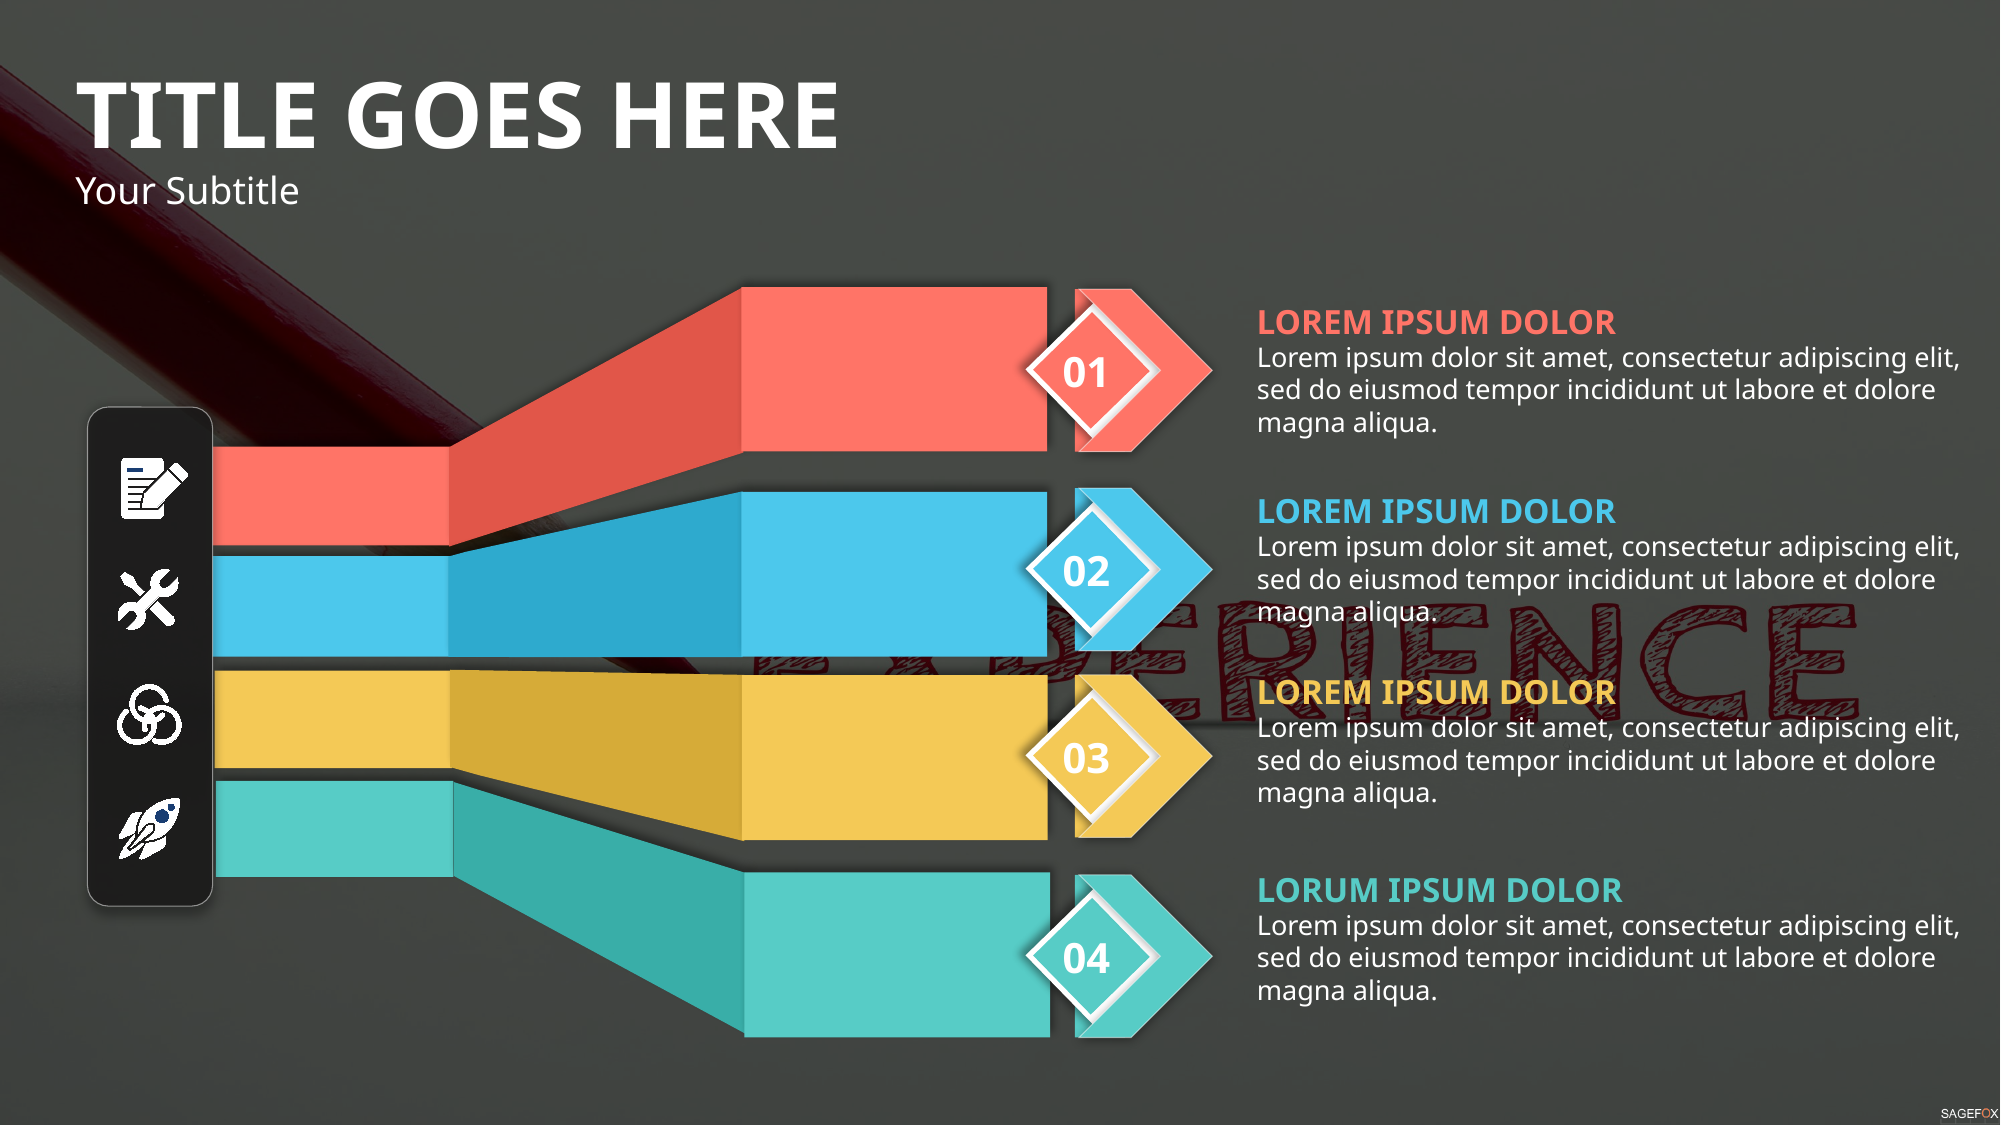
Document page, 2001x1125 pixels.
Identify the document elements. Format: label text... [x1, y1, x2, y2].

text_box [449, 668, 746, 843]
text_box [1047, 289, 1213, 452]
text_box [447, 491, 744, 659]
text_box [1047, 488, 1213, 651]
text_box [740, 491, 1048, 658]
text_box TITLE GOES HERE Your Subtitle [60, 49, 1036, 220]
text_box [86, 405, 214, 908]
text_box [121, 458, 188, 519]
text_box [1242, 664, 1987, 817]
text_box [222, 780, 453, 878]
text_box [118, 569, 179, 630]
picture [0, 0, 2001, 1125]
text_box [222, 445, 448, 545]
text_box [1242, 293, 1987, 447]
text_box [740, 286, 1048, 452]
text_box [743, 871, 1051, 1038]
text_box [222, 555, 447, 658]
text_box [741, 674, 1049, 841]
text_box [119, 798, 180, 860]
text_box [117, 684, 182, 745]
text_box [1047, 874, 1213, 1038]
text_box [452, 780, 743, 1034]
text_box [1242, 861, 1987, 1015]
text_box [1242, 483, 1987, 636]
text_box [1047, 674, 1213, 838]
text_box [448, 288, 745, 548]
text_box [222, 670, 449, 769]
